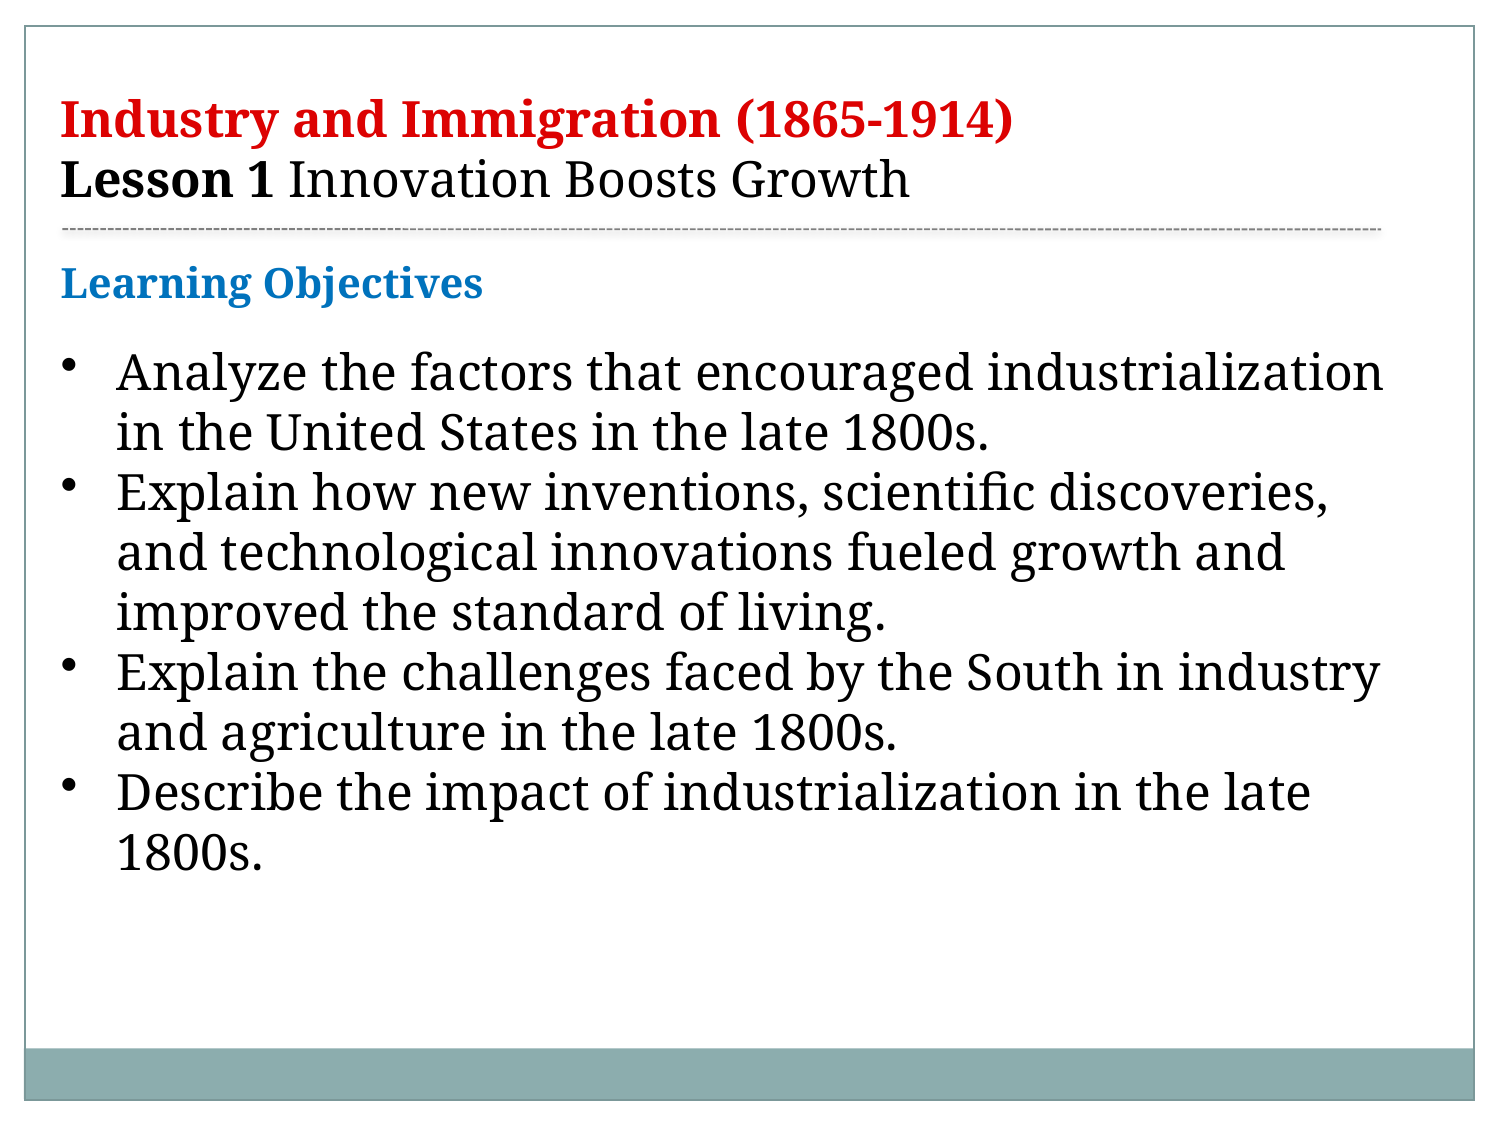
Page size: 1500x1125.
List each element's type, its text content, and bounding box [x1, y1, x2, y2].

text_box Industry and Immigration (1865-1914) Lesson 1 Innovation Boosts Growth [45, 79, 1296, 215]
text_box Learning Objectives [45, 249, 1296, 315]
text_box Analyze the factors that encouraged industrialization in the United States in the late 1800s. Explain how new inventions, scientific discoveries, and technological innovations fueled growth and improved the standard of living. Explain the challenges faced by the South in industry and agriculture in the late 1800s. Describe the impact of industrialization in the late 1800s. [45, 333, 1422, 888]
